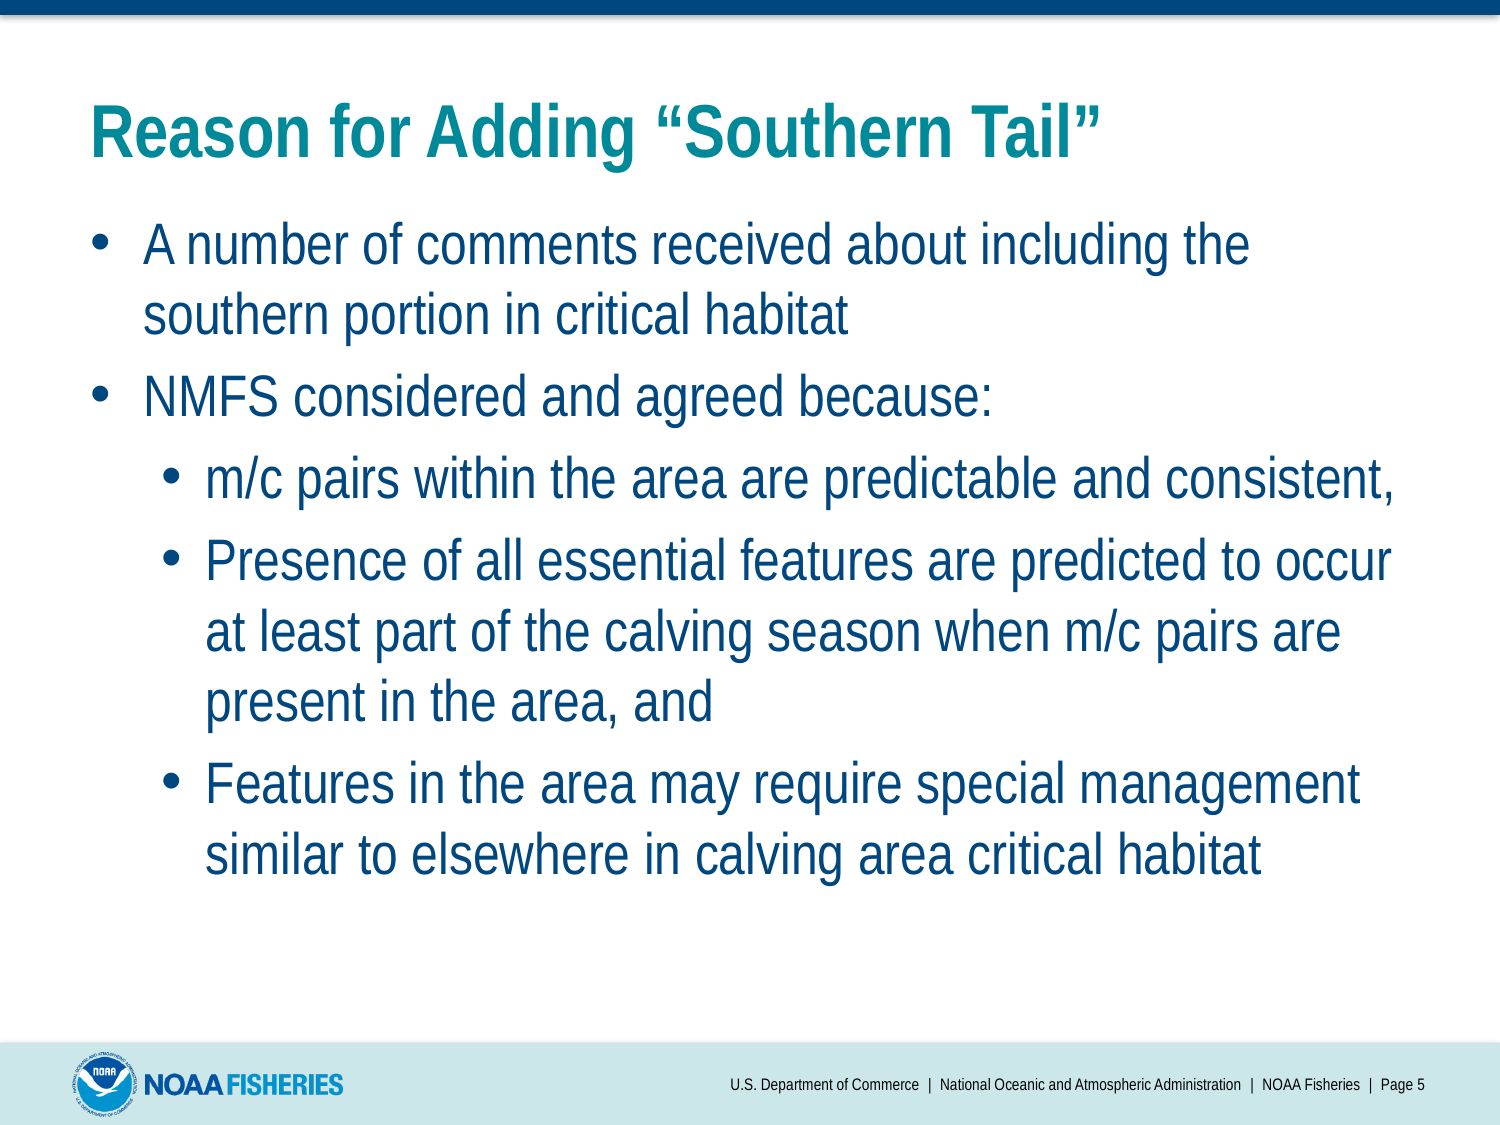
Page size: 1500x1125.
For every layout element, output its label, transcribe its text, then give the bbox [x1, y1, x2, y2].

title Reason for Adding “Southern Tail” [75, 75, 1425, 186]
slide_number U.S. Department of Commerce | National Oceanic and Atmospheric Administration | NOAA Fisheries | Page 5 [375, 1042, 1425, 1125]
picture [335, 1078, 343, 1085]
list A number of comments received about including the southern portion in critical habitat NMFS considered and agreed because: m/c pairs within the area are predictable and consistent, Presence of all essential features are predicted to occur at least part of the calving season when m/c pairs are present in the area, and Features in the area may require special management similar to elsewhere in calving area critical habitat [75, 198, 1425, 941]
picture [72, 1052, 343, 1117]
